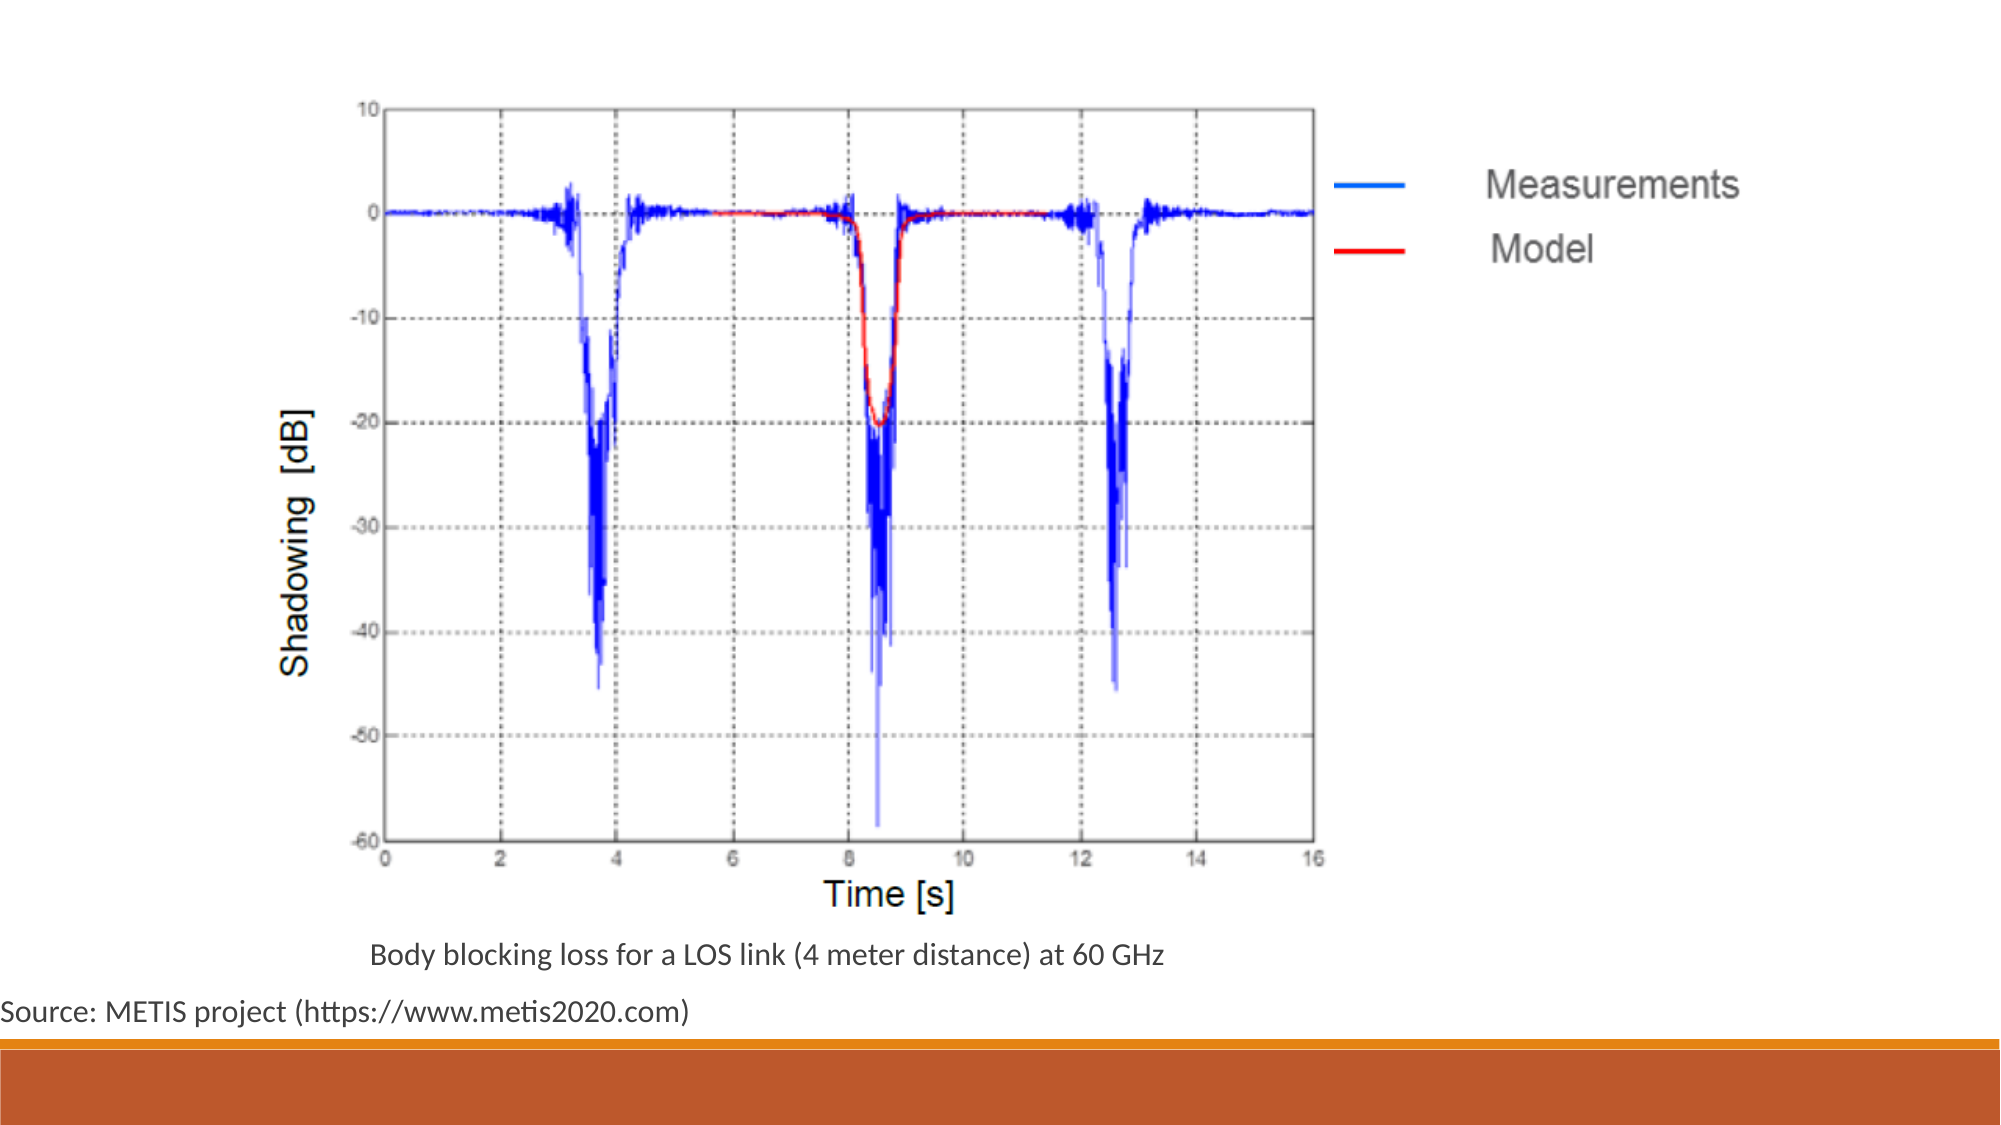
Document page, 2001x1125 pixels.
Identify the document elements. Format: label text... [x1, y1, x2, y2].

picture [248, 66, 1797, 933]
list Body blocking loss for a LOS link (4 meter distance) at 60 GHz Source: METIS project (https://www.metis2020.com) [0, 299, 1725, 1040]
